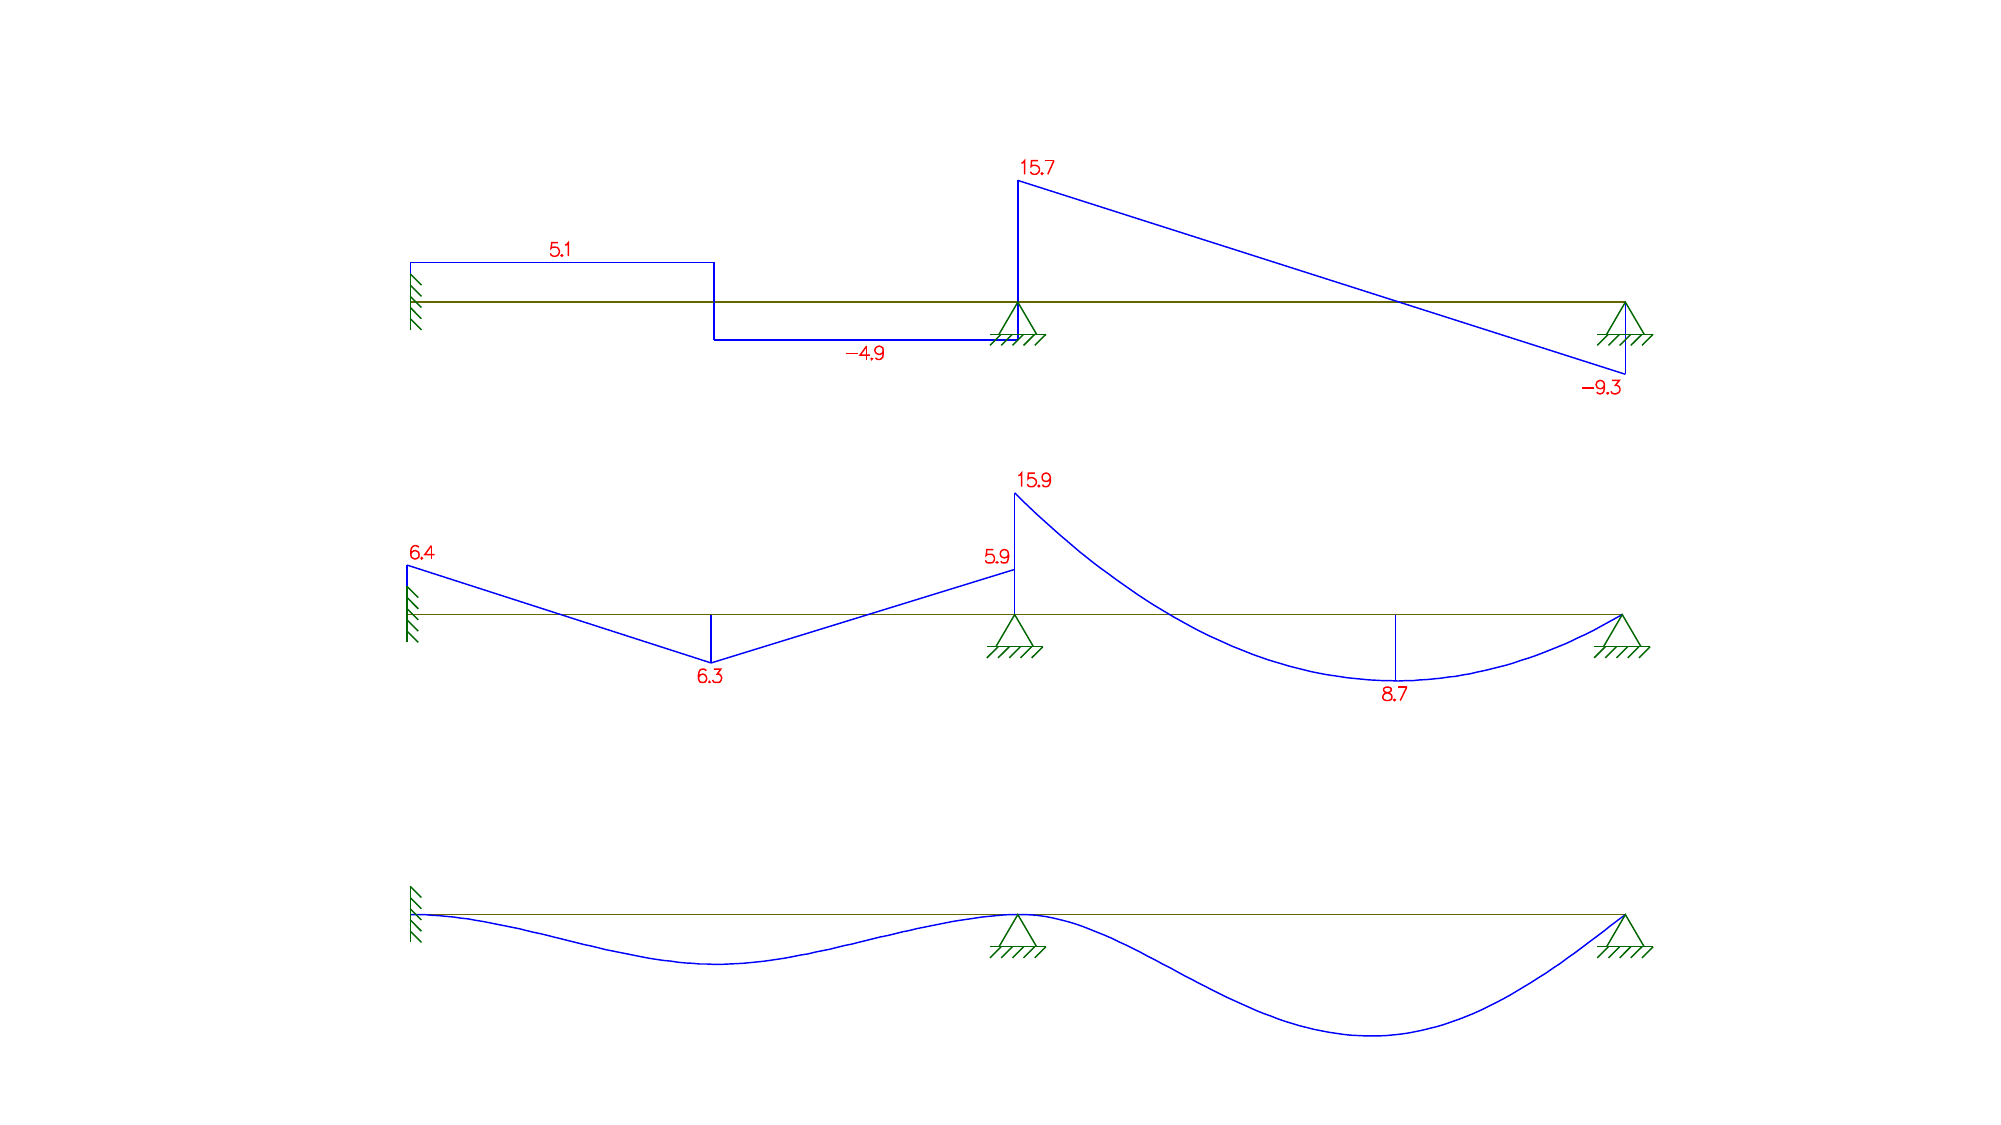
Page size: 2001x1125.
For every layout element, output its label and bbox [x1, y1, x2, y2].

picture [0, 0, 1788, 1125]
